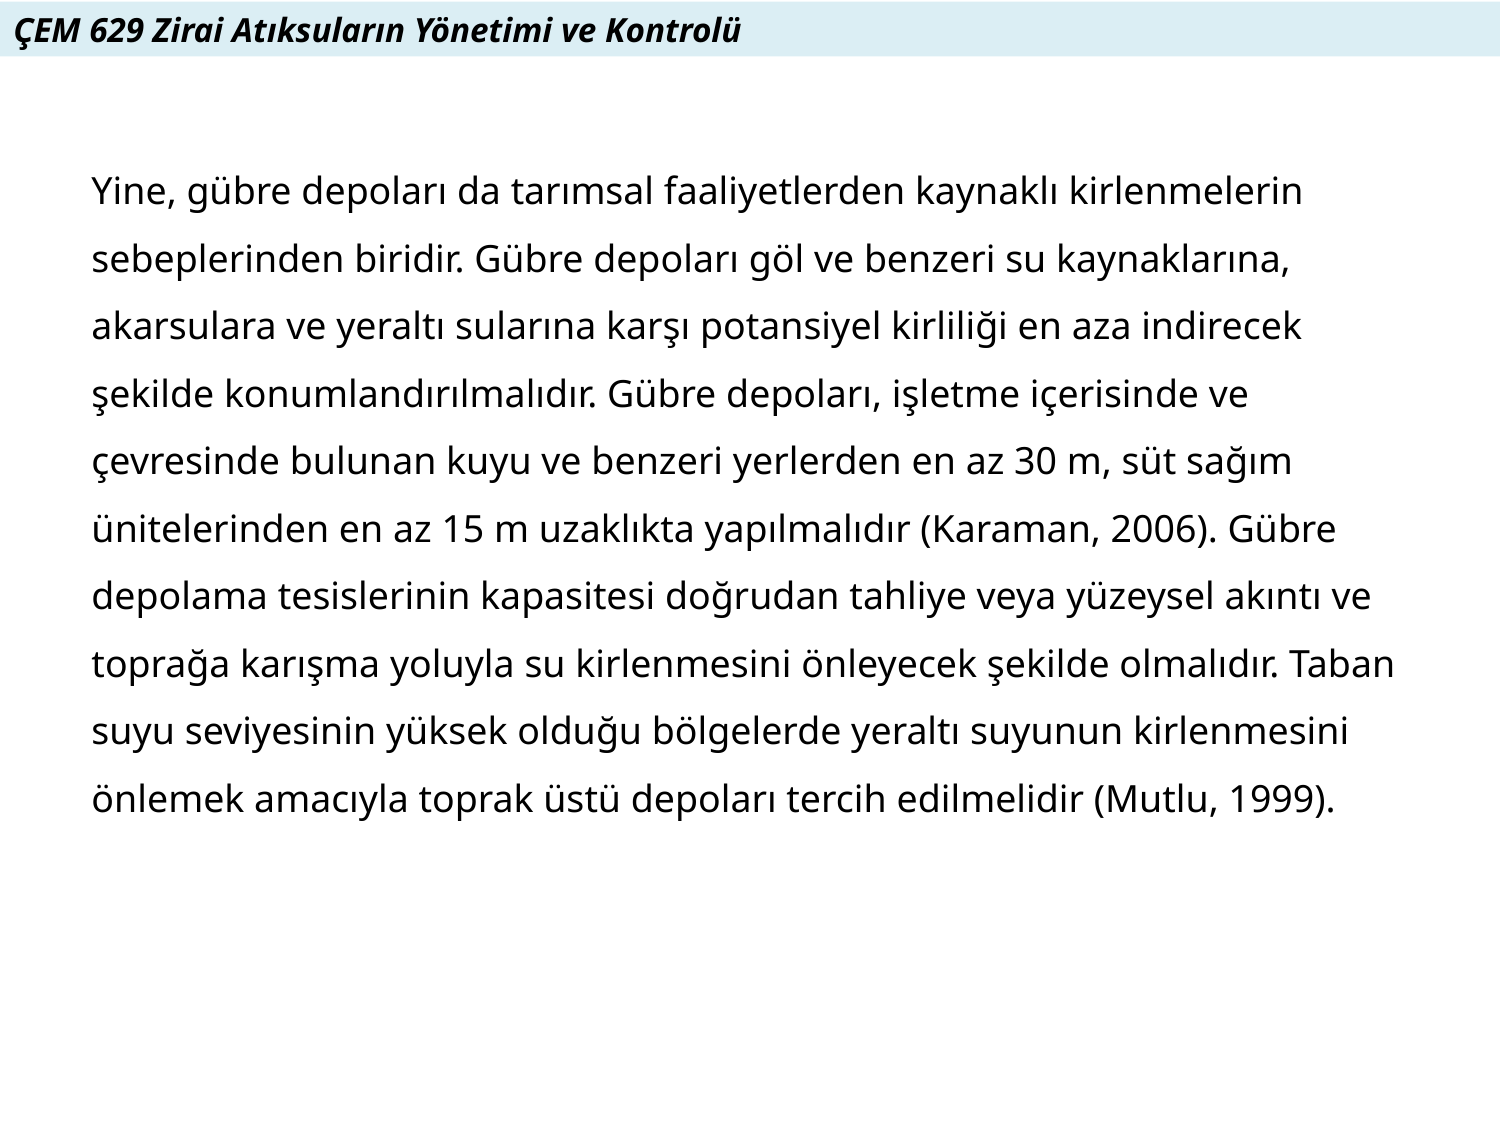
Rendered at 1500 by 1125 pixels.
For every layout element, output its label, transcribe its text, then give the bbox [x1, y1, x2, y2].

text_box Yine, gübre depoları da tarımsal faaliyetlerden kaynaklı kirlenmelerin sebeplerinden biridir. Gübre depoları göl ve benzeri su kaynaklarına, akarsulara ve yeraltı sularına karşı potansiyel kirliliği en aza indirecek şekilde konumlandırılmalıdır. Gübre depoları, işletme içerisinde ve çevresinde bulunan kuyu ve benzeri yerlerden en az 30 m, süt sağım ünitelerinden en az 15 m uzaklıkta yapılmalıdır (Karaman, 2006). Gübre depolama tesislerinin kapasitesi doğrudan tahliye veya yüzeysel akıntı ve toprağa karışma yoluyla su kirlenmesini önleyecek şekilde olmalıdır. Taban suyu seviyesinin yüksek olduğu bölgelerde yeraltı suyunun kirlenmesini önlemek amacıyla toprak üstü depoları tercih edilmelidir (Mutlu, 1999). [76, 137, 1436, 827]
text_box ÇEM 629 Zirai Atıksuların Yönetimi ve Kontrolü [0, 1, 1500, 57]
